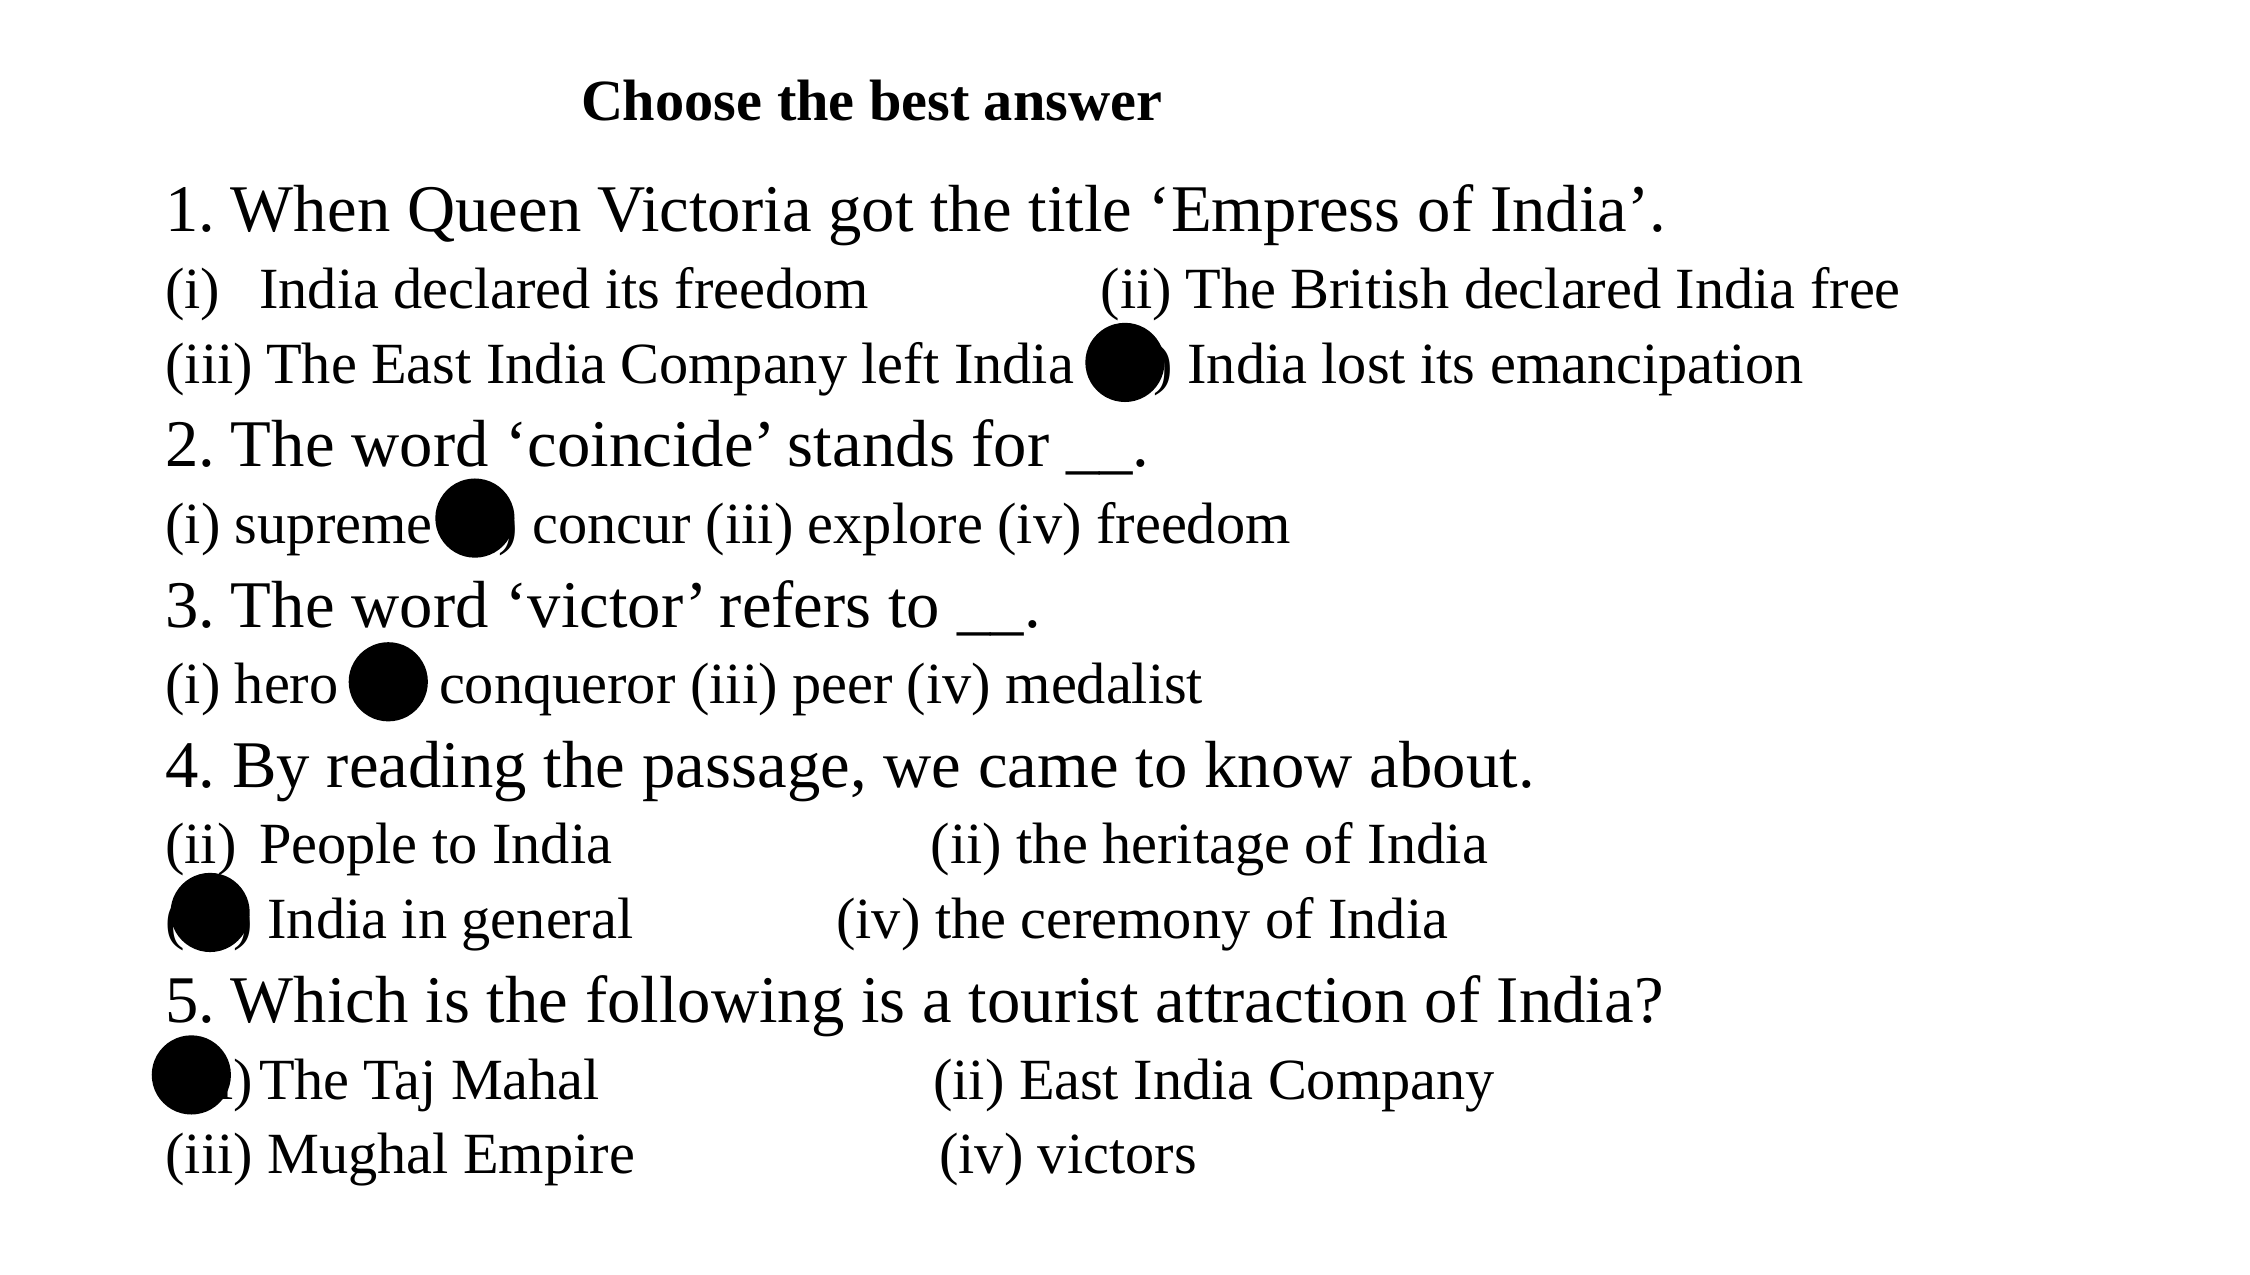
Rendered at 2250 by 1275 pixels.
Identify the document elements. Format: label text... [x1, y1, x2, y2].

text_box [348, 642, 428, 722]
text_box [170, 872, 250, 953]
text_box [435, 478, 515, 558]
text_box Choose the best answer [363, 54, 1381, 139]
text_box [1085, 322, 1165, 403]
text_box 1. When Queen Victoria got the title ‘Empress of India’. India declared its freedom (ii) The British declared India free (iii) The East India Company left India (iv) India lost its emancipation 2. The word ‘coincide’ stands for __. (i) supreme (ii) concur (iii) explore (iv) freedom 3. The word ‘victor’ refers to __. (i) hero (ii) conqueror (iii) peer (iv) medalist 4. By reading the passage, we came to know about. People to India (ii) the heritage of India (iii) India in general (iv) the ceremony of India 5. Which is the following is a tourist attraction of India? The Taj Mahal (ii) East India Company (iii) Mughal Empire (iv) victors [150, 152, 2000, 1268]
text_box [151, 1035, 231, 1115]
